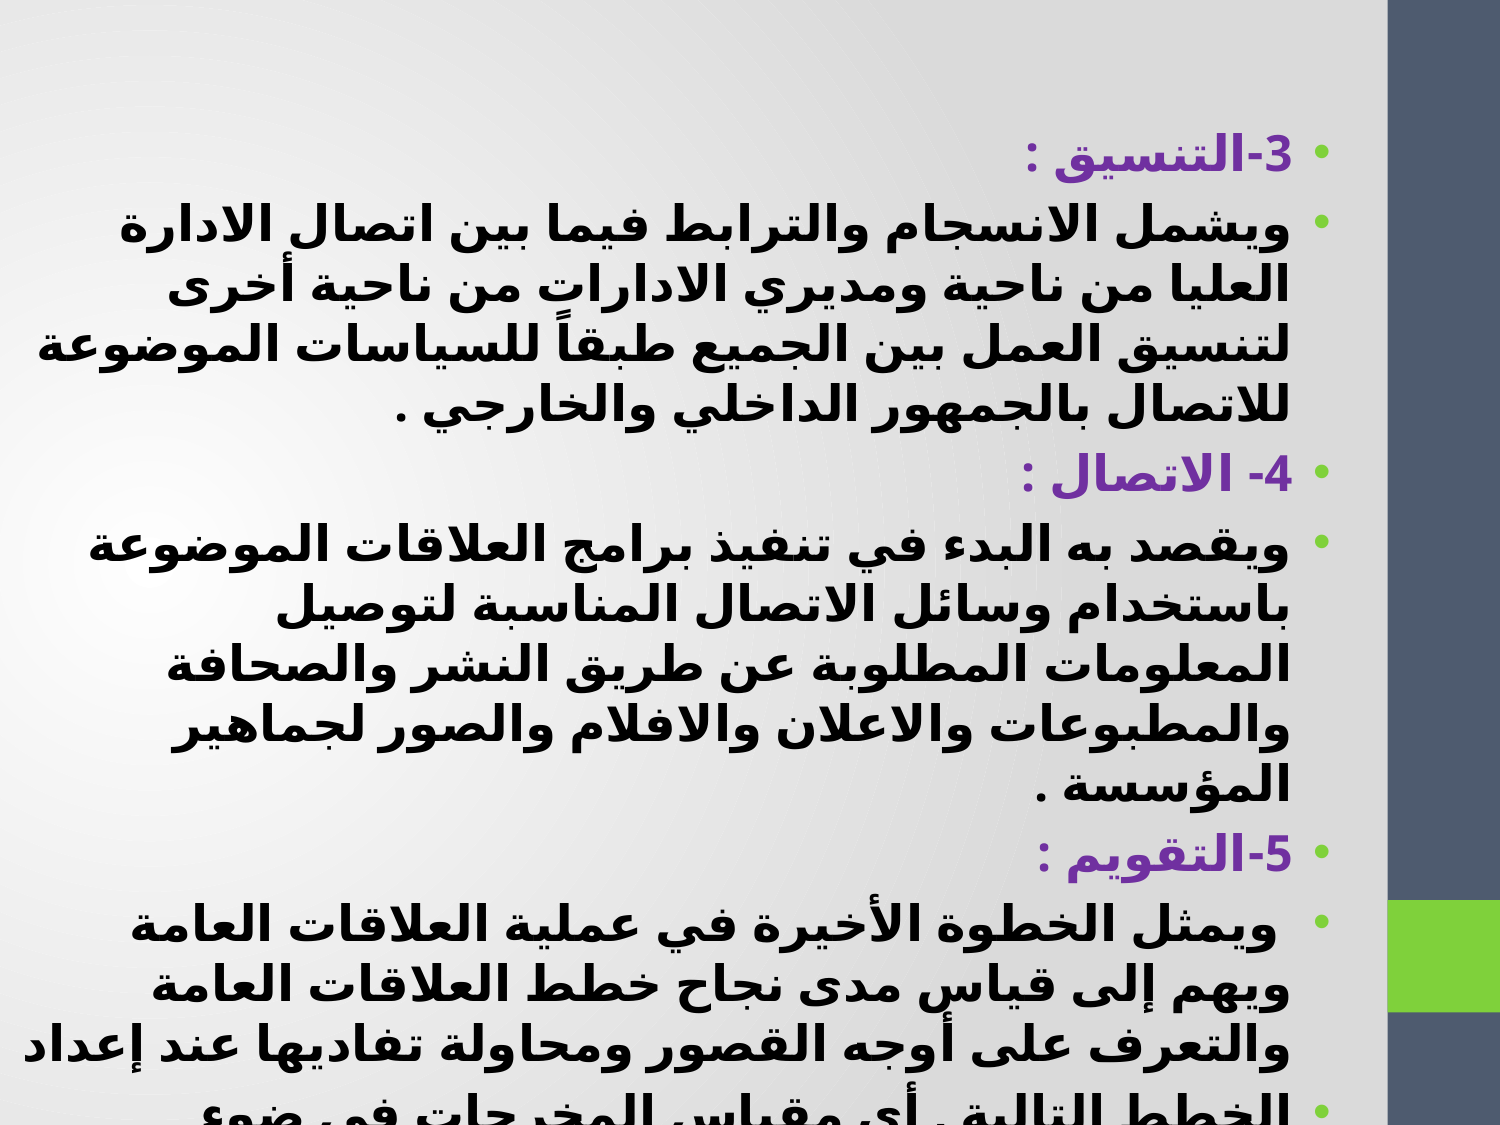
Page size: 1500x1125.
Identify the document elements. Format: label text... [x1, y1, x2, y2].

list 3-التنسيق : ويشمل الانسجام والترابط فيما بين اتصال الادارة العليا من ناحية ومديري الادارات من ناحية أخرى لتنسيق العمل بين الجميع طبقاً للسياسات الموضوعة للاتصال بالجمهور الداخلي والخارجي . 4- الاتصال : ويقصد به البدء في تنفيذ برامج العلاقات الموضوعة باستخدام وسائل الاتصال المناسبة لتوصيل المعلومات المطلوبة عن طريق النشر والصحافة والمطبوعات والاعلان والافلام والصور لجماهير المؤسسة . 5-التقويم : ويمثل الخطوة الأخيرة في عملية العلاقات العامة ويهم إلى قياس مدى نجاح خطط العلاقات العامة والتعرف على أوجه القصور ومحاولة تفاديها عند إعداد الخطط التالية , أي مقياس المخرجات في ضوء الأهداف . [0, 113, 1365, 1024]
